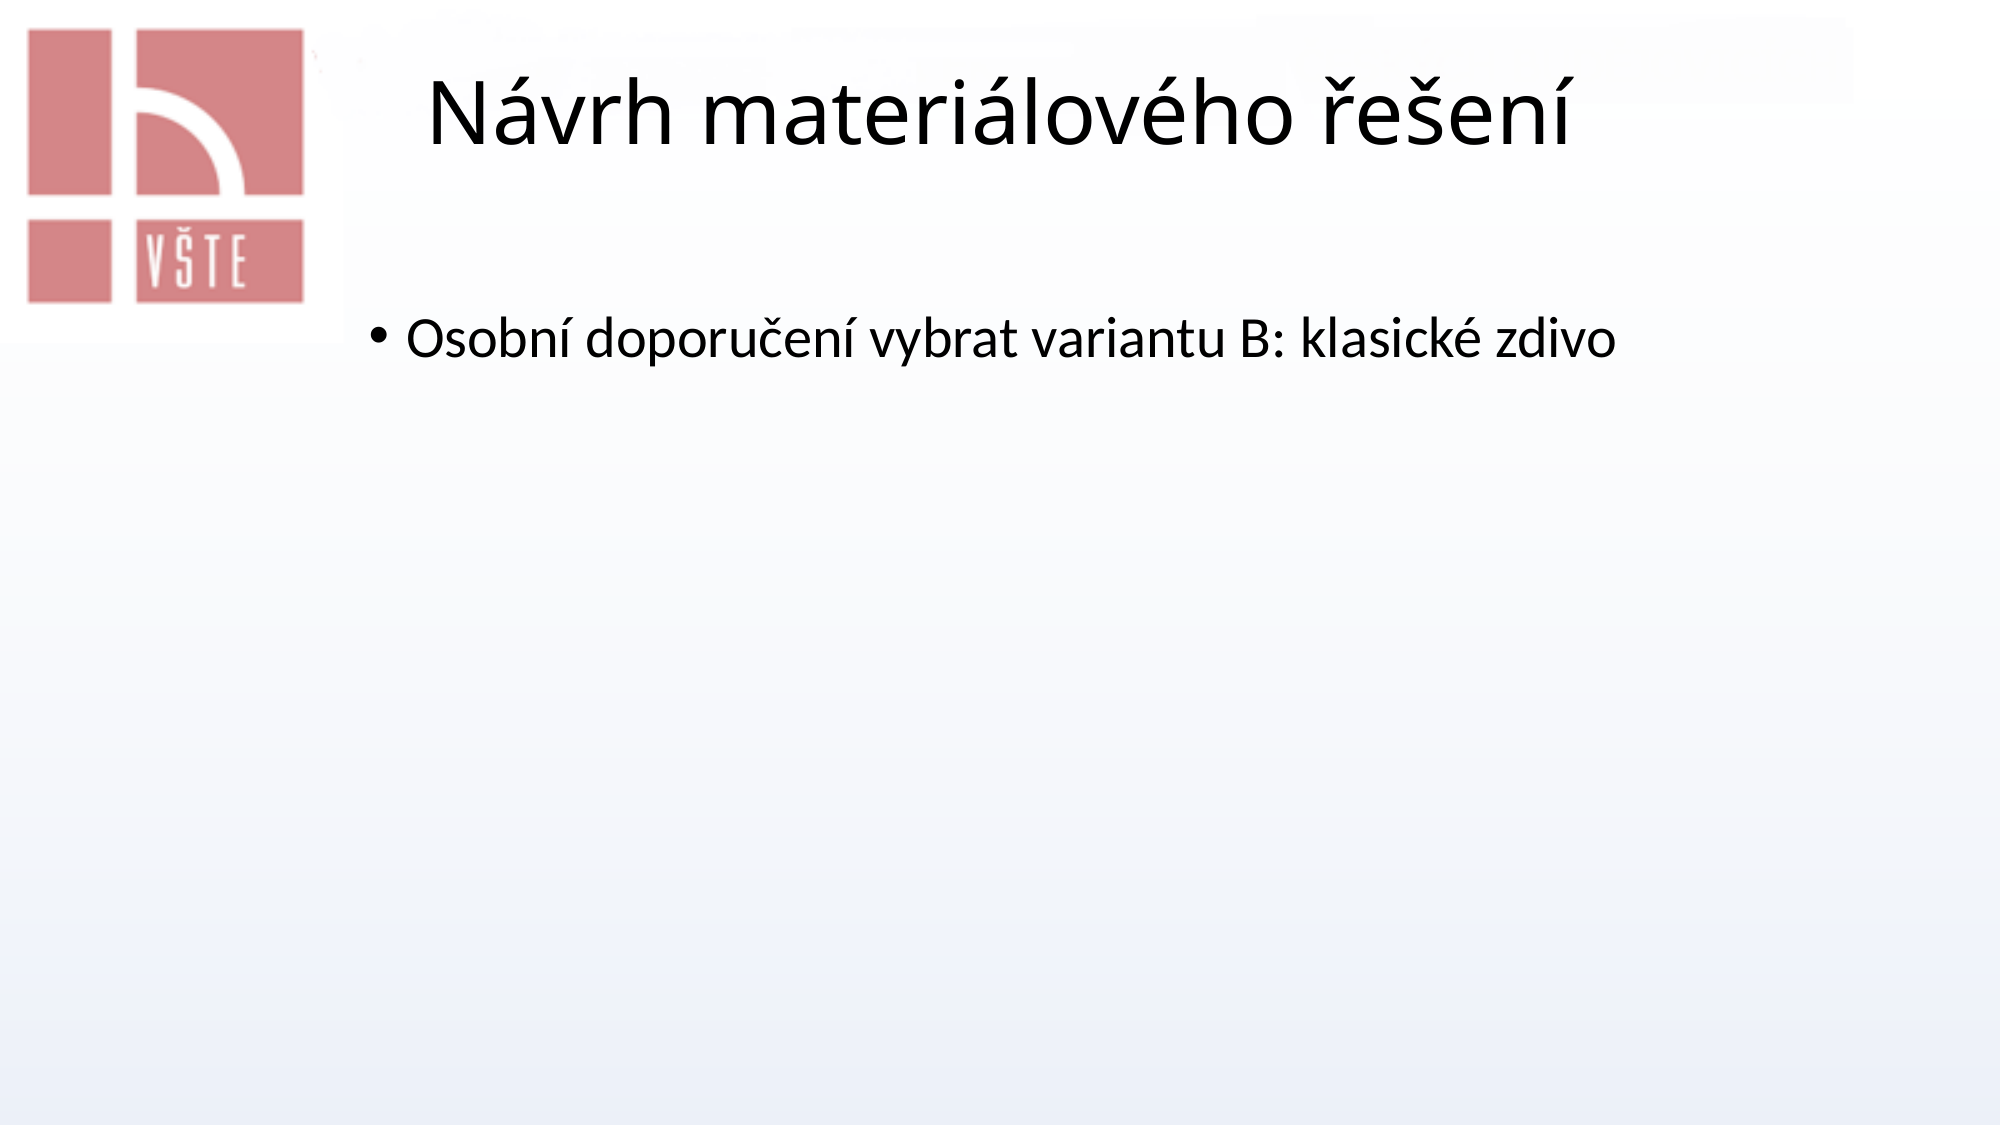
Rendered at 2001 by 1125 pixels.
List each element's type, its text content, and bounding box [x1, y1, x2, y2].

title Návrh materiálového řešení [137, 59, 1863, 278]
list Osobní doporučení vybrat variantu B: klasické zdivo [137, 299, 1863, 1014]
